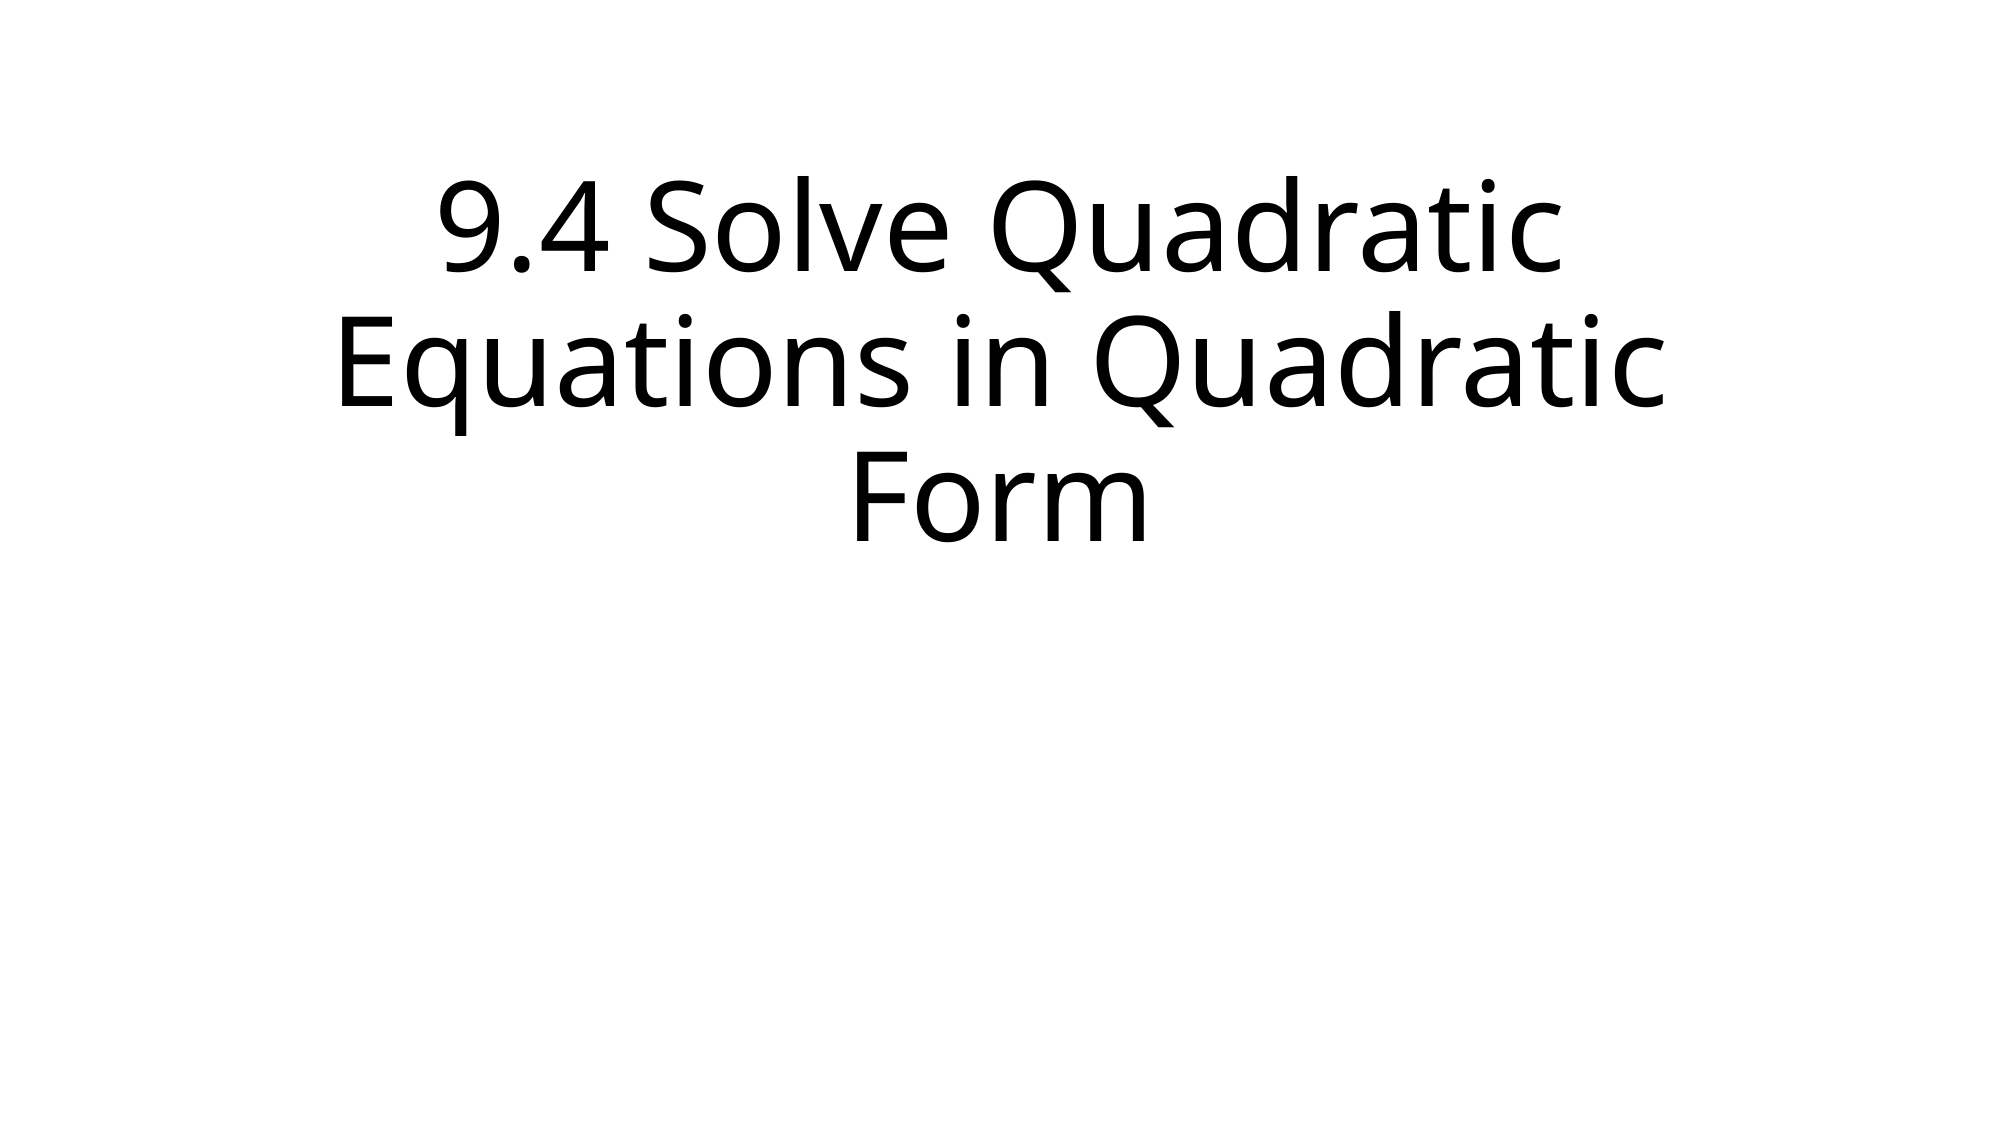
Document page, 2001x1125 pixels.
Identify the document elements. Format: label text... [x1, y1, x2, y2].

title 9.4 Solve Quadratic Equations in Quadratic Form [249, 184, 1750, 576]
